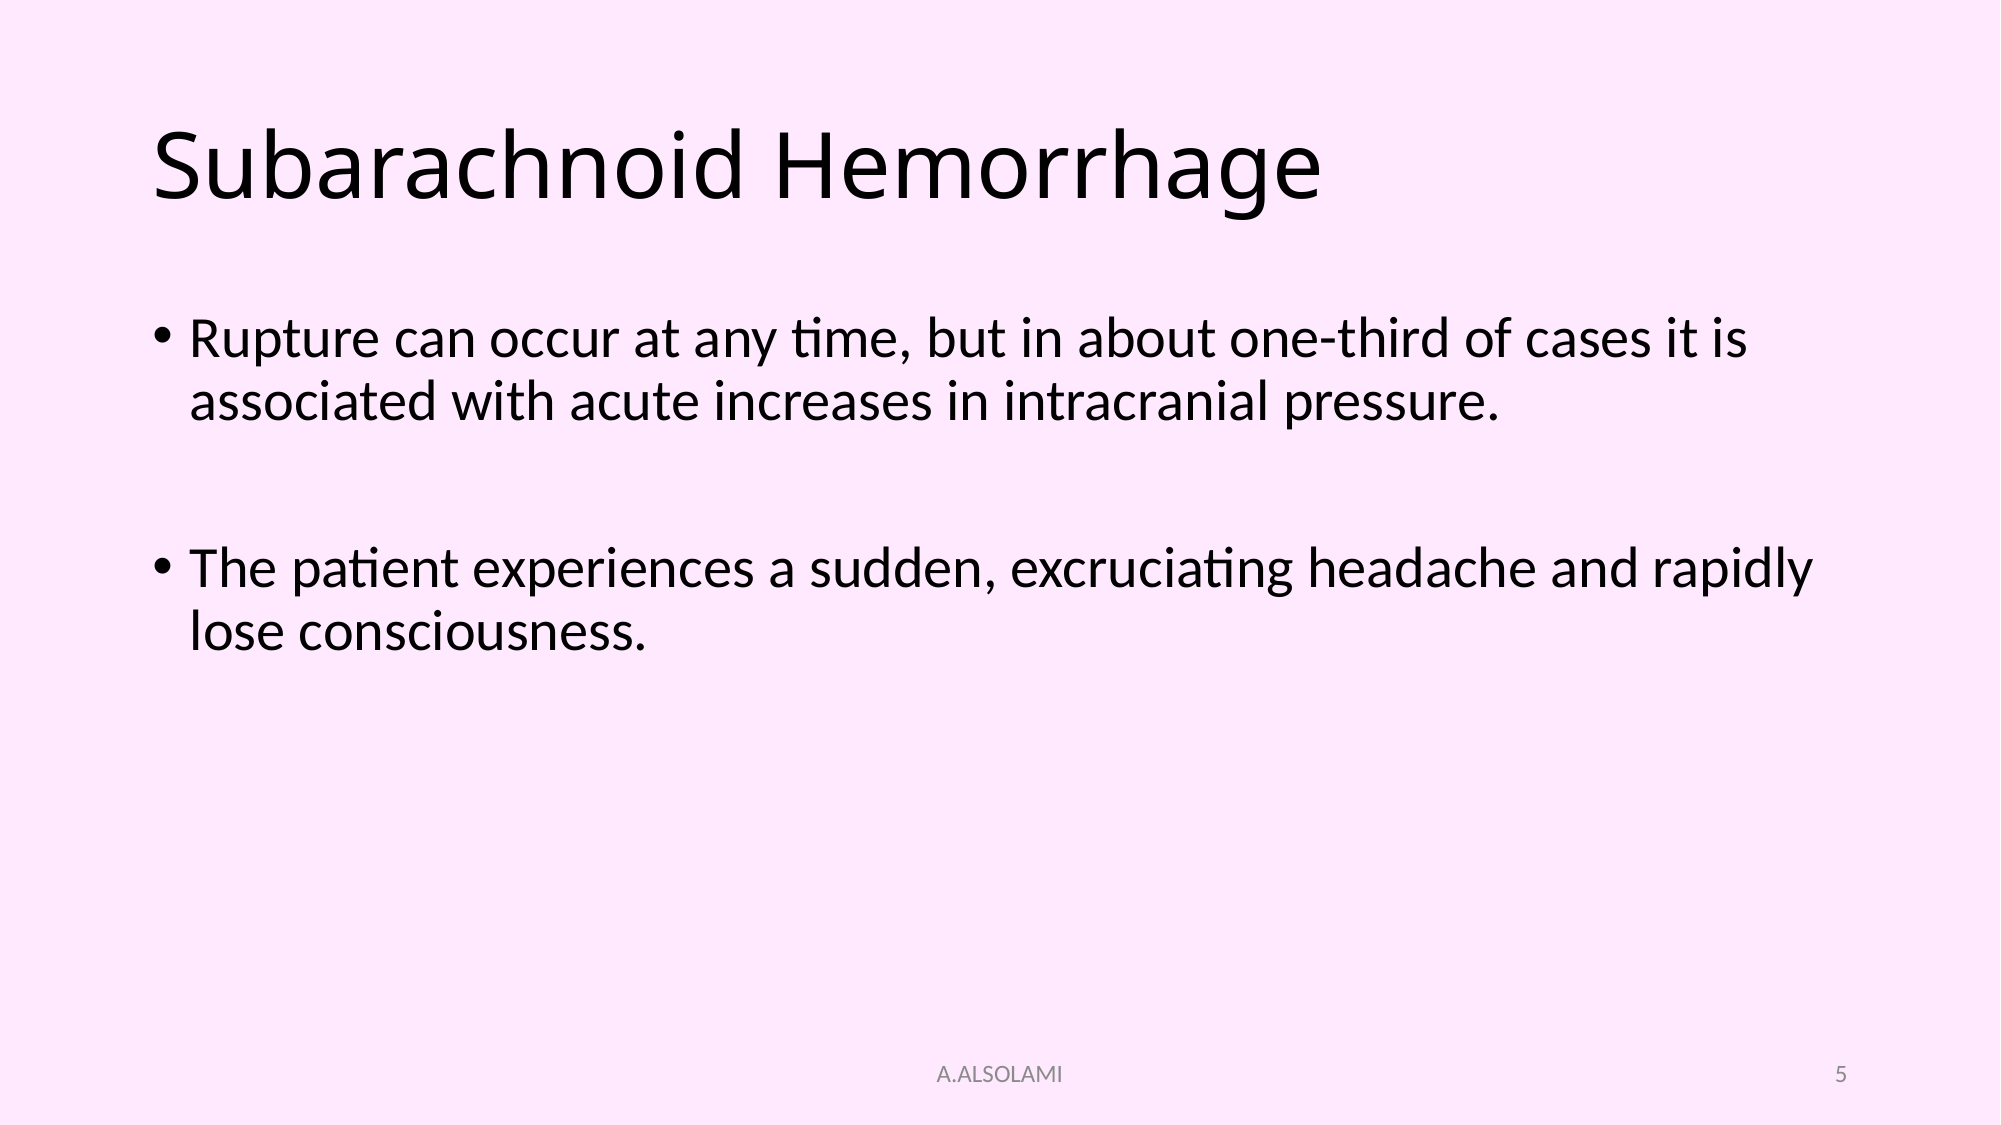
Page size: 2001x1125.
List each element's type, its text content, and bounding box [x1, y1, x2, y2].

slide_number 5 [1412, 1042, 1863, 1103]
list Rupture can occur at any time, but in about one-third of cases it is associated with acute increases in intracranial pressure. The patient experiences a sudden, excruciating headache and rapidly lose consciousness. [137, 299, 1863, 1014]
title Subarachnoid Hemorrhage [137, 59, 1863, 278]
footer A.ALSOLAMI [662, 1042, 1338, 1103]
